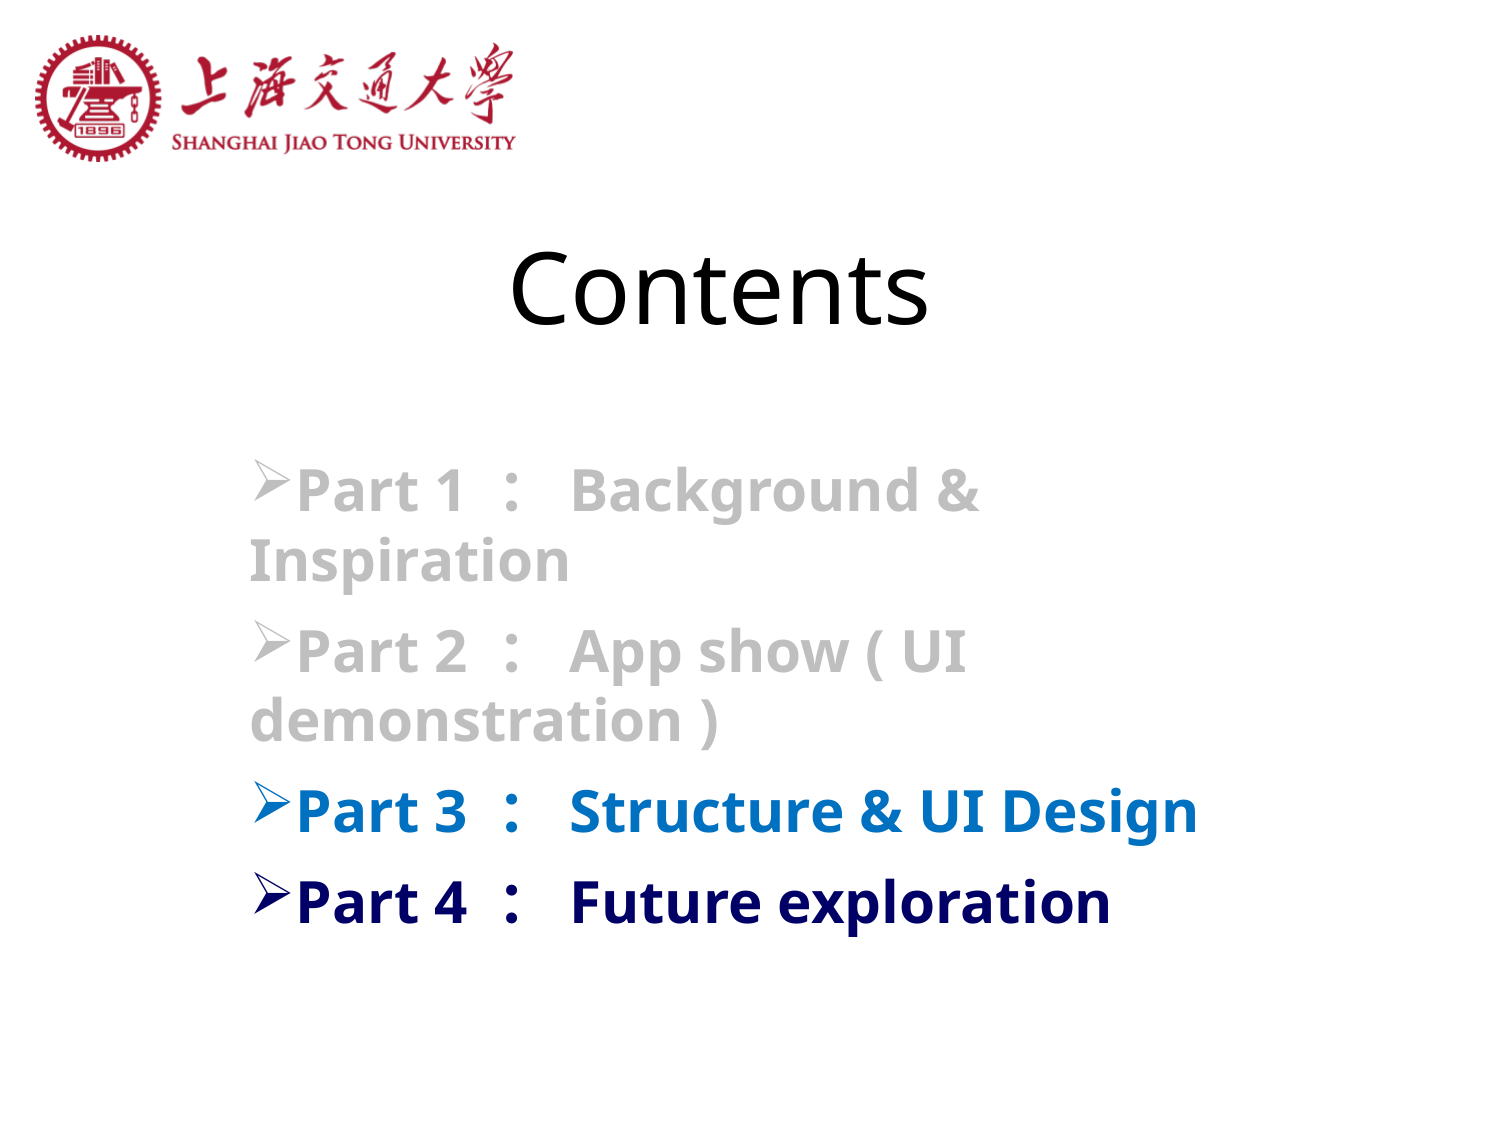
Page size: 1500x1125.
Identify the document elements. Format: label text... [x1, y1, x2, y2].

picture [35, 35, 516, 162]
subtitle Part 1 ：Background & Inspiration Part 2 ：App show ( UI demonstration ) Part 3 ：Structure & UI Design Part 4 ：Future exploration [234, 445, 1285, 617]
title Contents [82, 164, 1357, 406]
